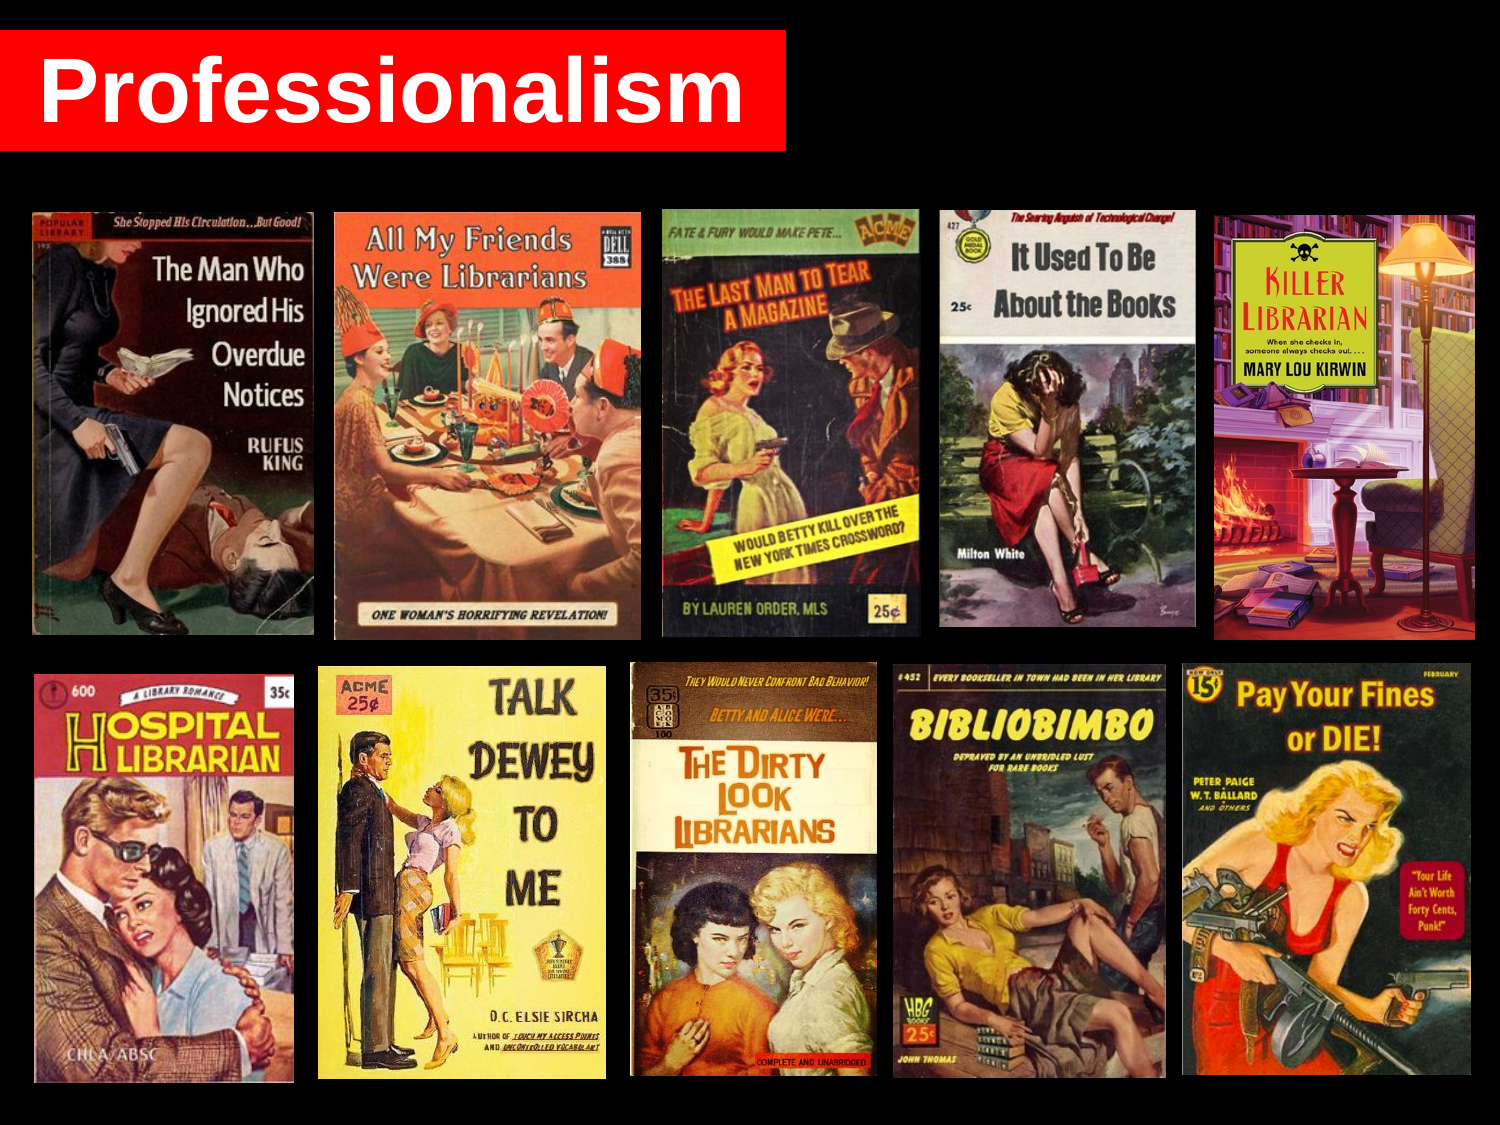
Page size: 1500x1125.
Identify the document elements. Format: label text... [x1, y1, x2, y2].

picture [1181, 663, 1471, 1076]
picture [33, 674, 294, 1083]
picture [939, 210, 1196, 627]
picture [1214, 214, 1475, 641]
picture [662, 209, 921, 638]
picture [333, 212, 641, 641]
picture [630, 662, 877, 1077]
picture [31, 212, 315, 635]
picture [893, 663, 1166, 1078]
picture [317, 666, 607, 1080]
title Professionalism [0, 30, 786, 151]
